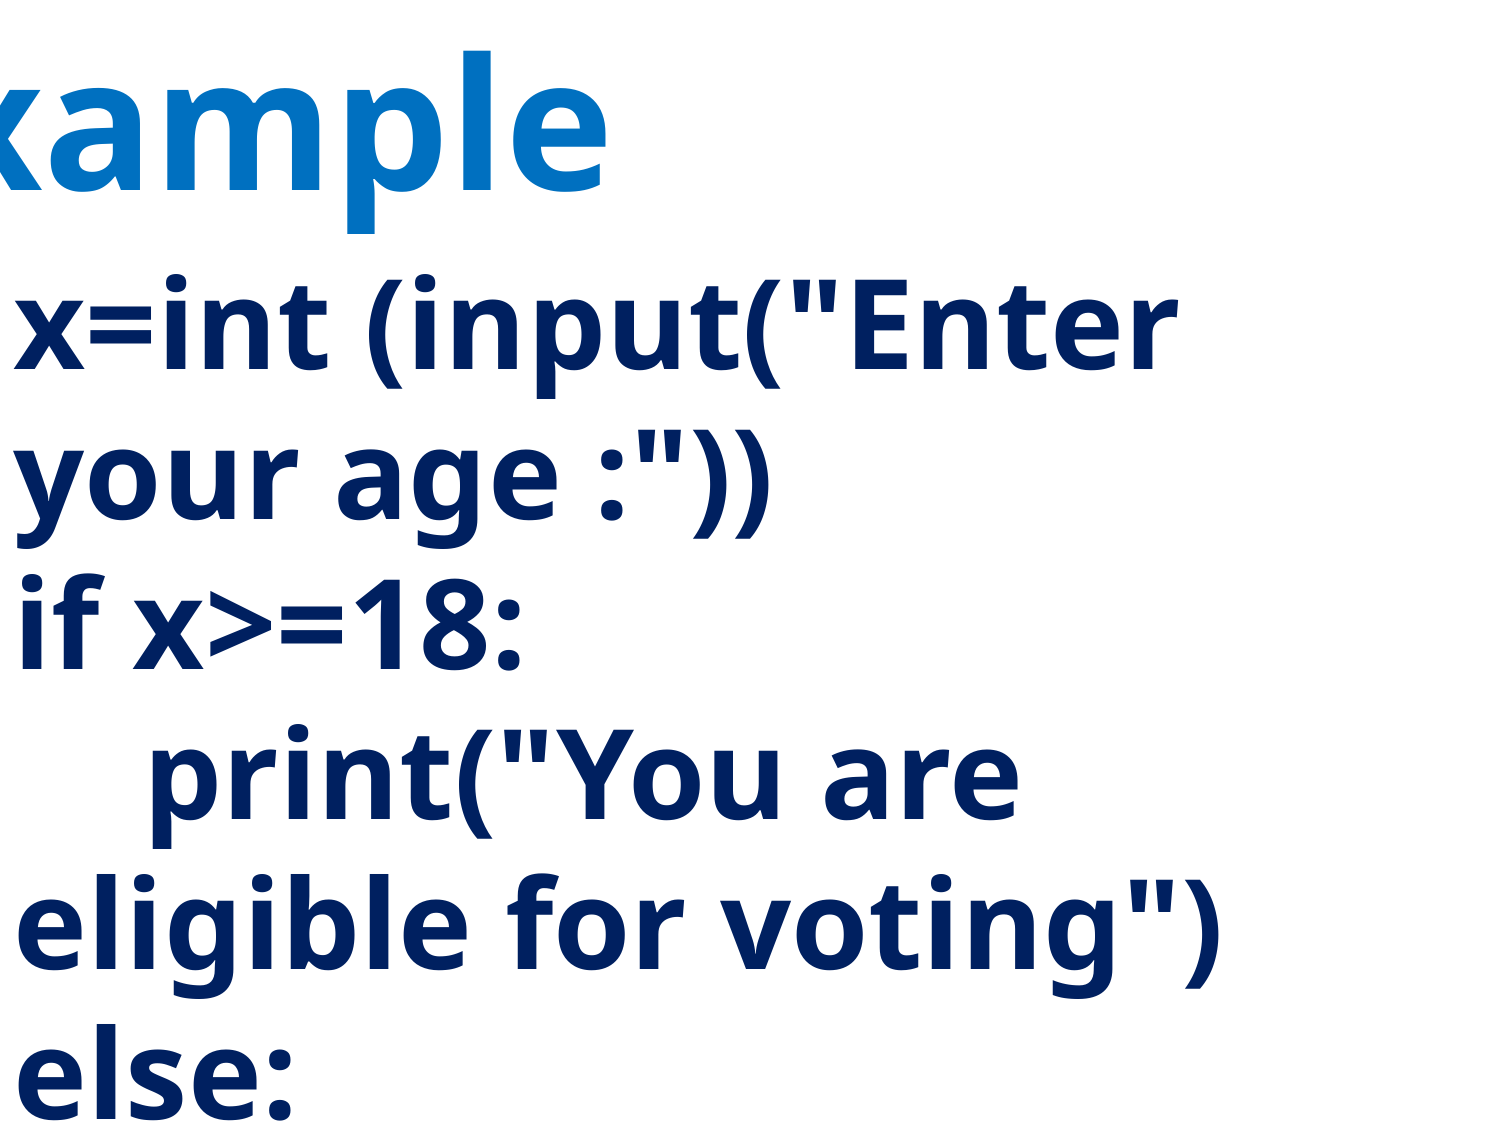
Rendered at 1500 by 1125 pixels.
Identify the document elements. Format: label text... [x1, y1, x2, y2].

text_box x=int (input("Enter your age :")) if x>=18: print("You are eligible for voting") else: print("You are not eligible for voting") [0, 237, 1500, 1125]
text_box Example [0, 0, 630, 235]
